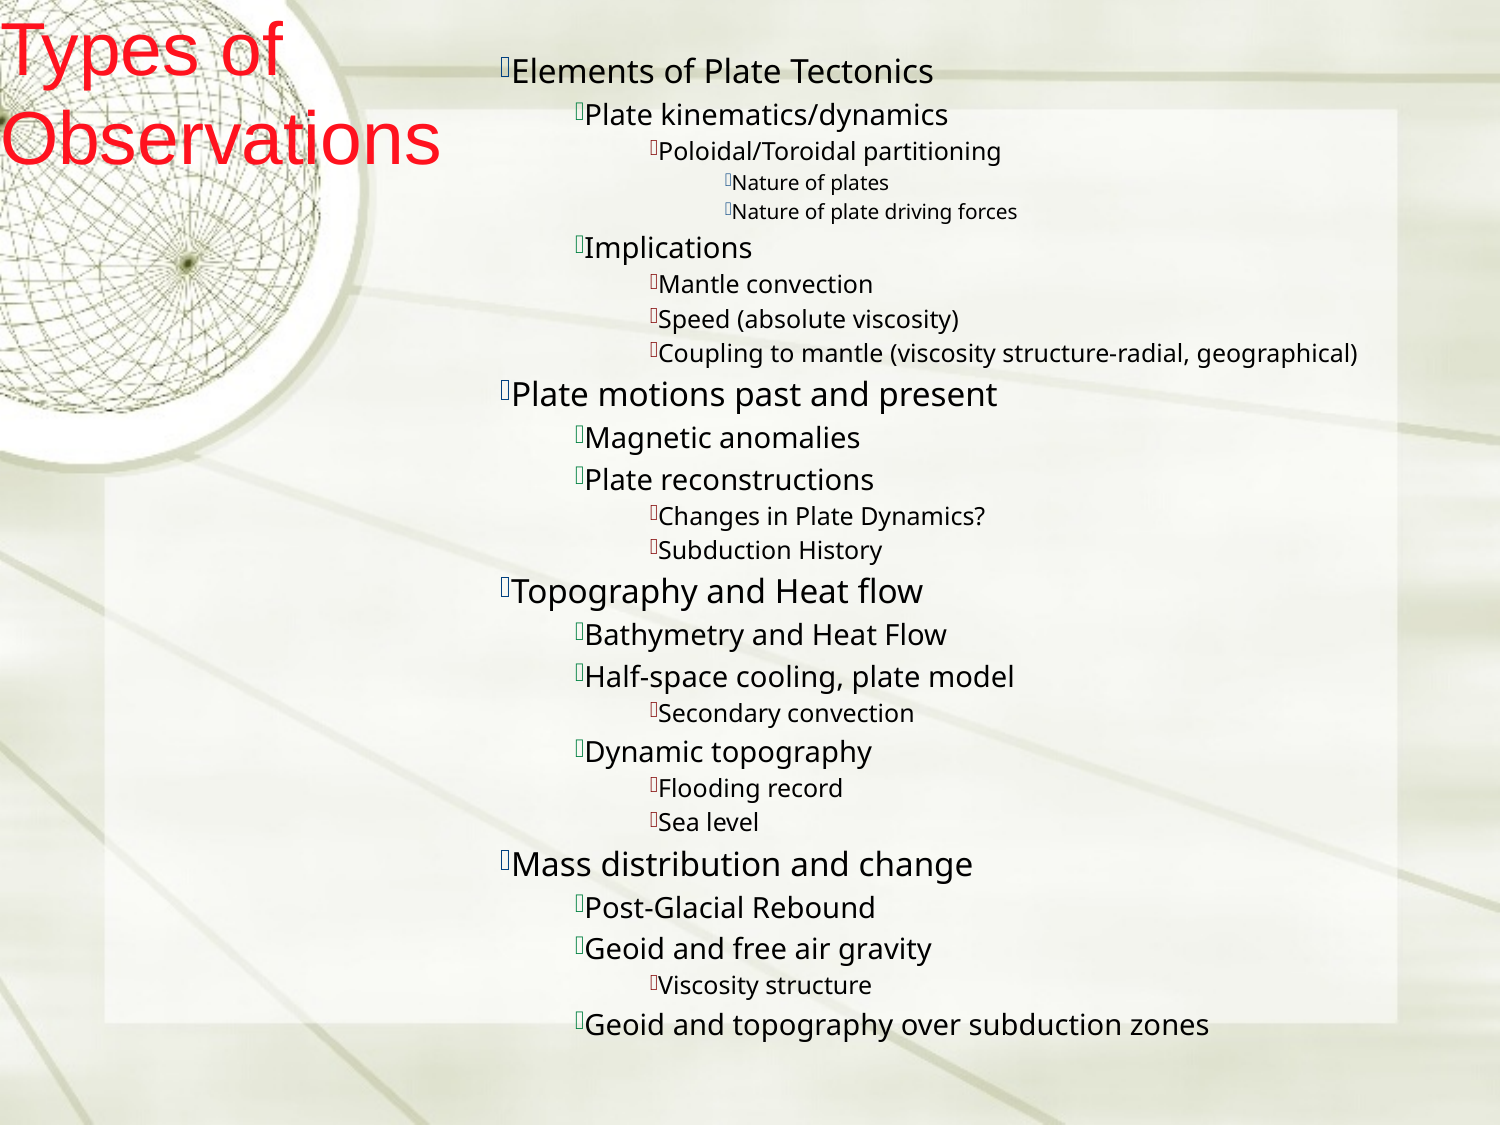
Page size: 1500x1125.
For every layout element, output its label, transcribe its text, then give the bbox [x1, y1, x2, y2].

list Elements of Plate Tectonics Plate kinematics/dynamics Poloidal/Toroidal partitioning Nature of plates Nature of plate driving forces Implications Mantle convection Speed (absolute viscosity) Coupling to mantle (viscosity structure-radial, geographical) Plate motions past and present Magnetic anomalies Plate reconstructions Changes in Plate Dynamics? Subduction History Topography and Heat flow Bathymetry and Heat Flow Half-space cooling, plate model Secondary convection Dynamic topography Flooding record Sea level Mass distribution and change Post-Glacial Rebound Geoid and free air gravity Viscosity structure Geoid and topography over subduction zones [499, 49, 1451, 1101]
picture [0, 0, 1500, 1125]
text_box Types of Observations [0, 0, 513, 180]
